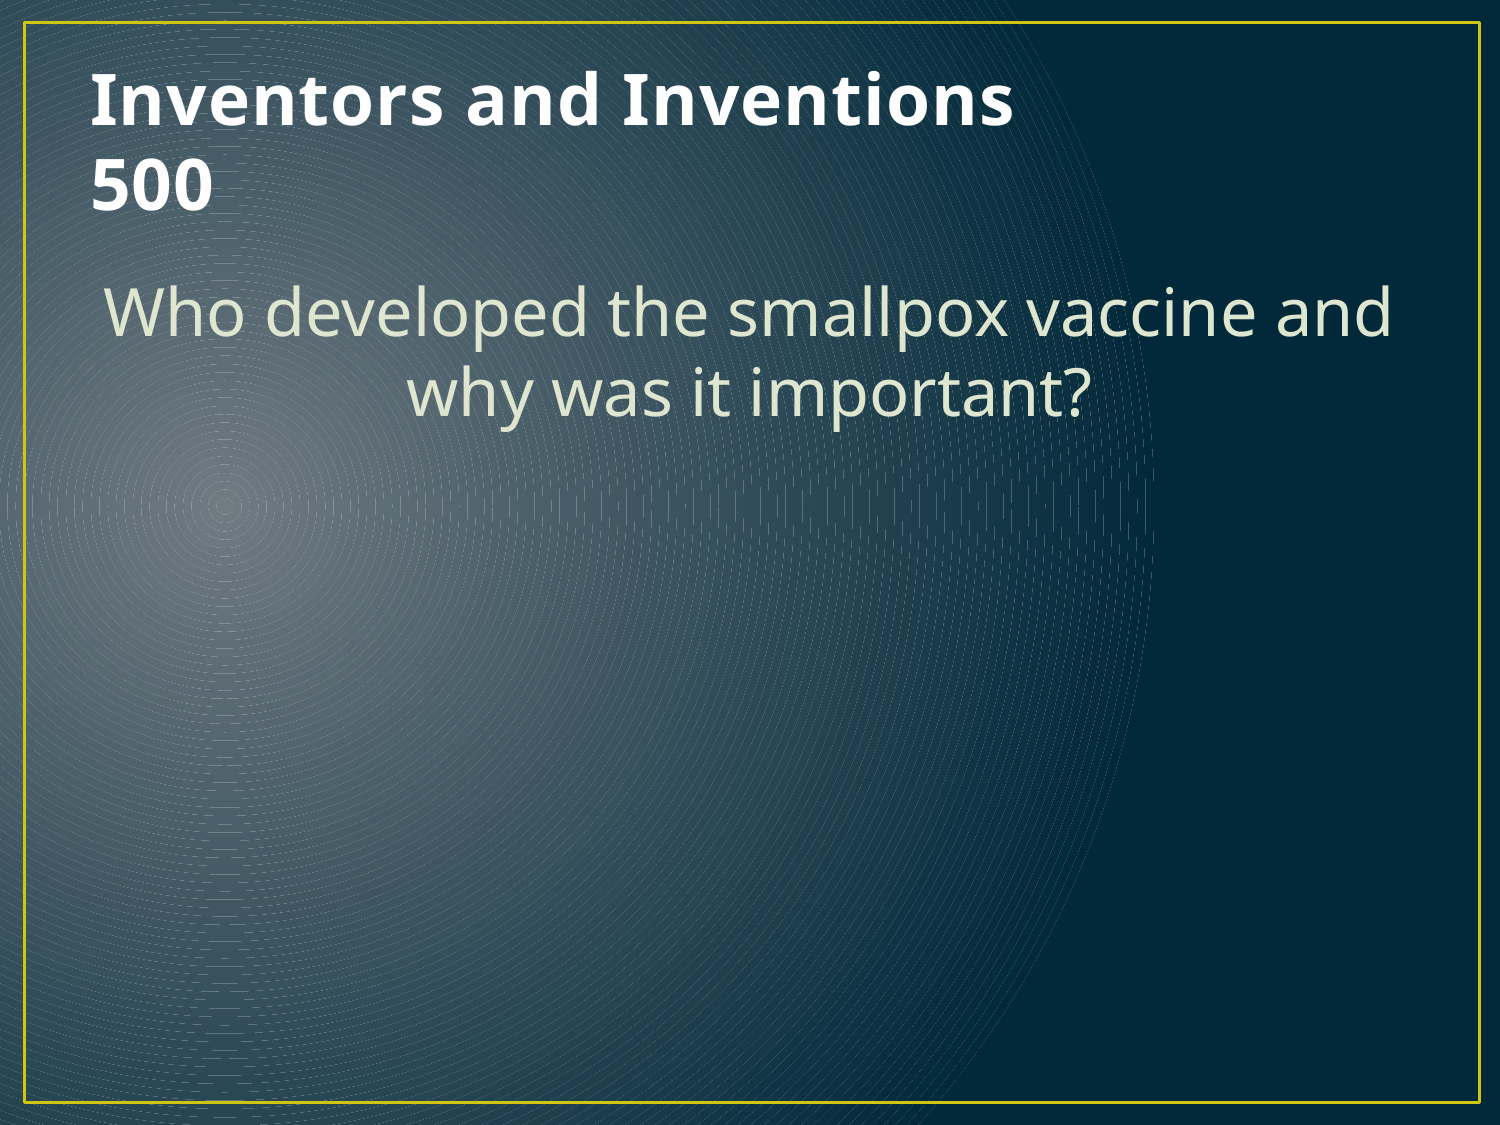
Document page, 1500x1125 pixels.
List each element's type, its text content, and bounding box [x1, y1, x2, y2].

title Inventors and Inventions 500 [75, 45, 1425, 233]
list Who developed the smallpox vaccine and why was it important? [75, 262, 1425, 1005]
